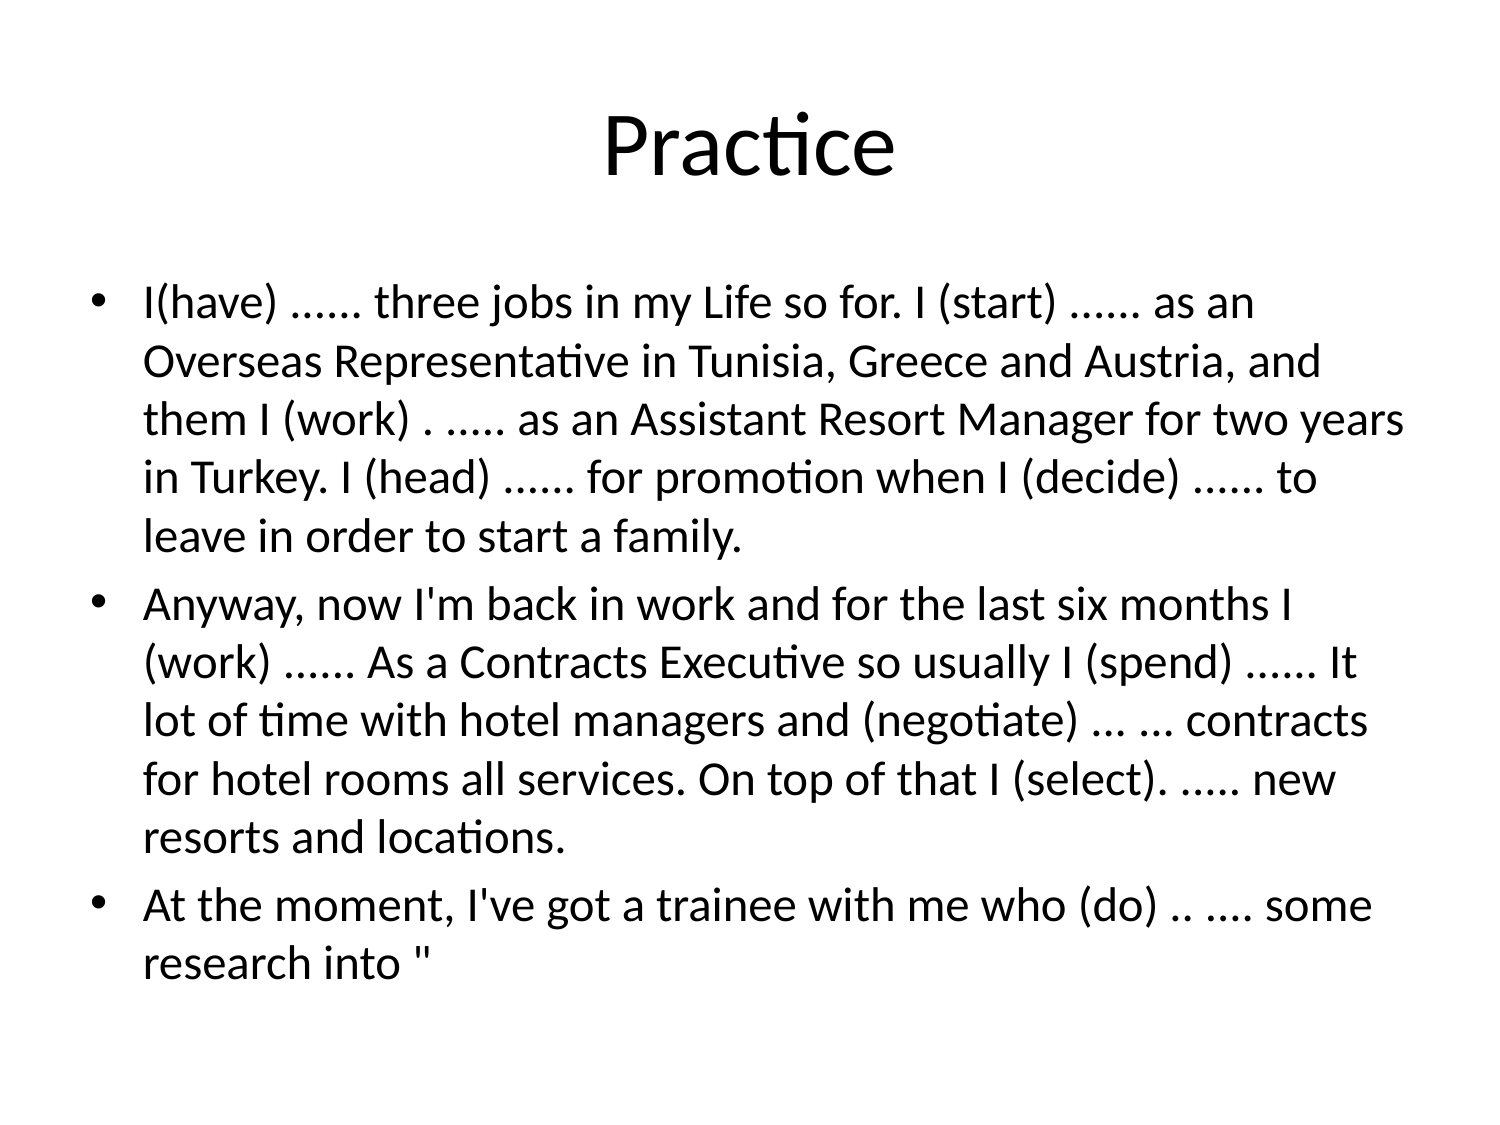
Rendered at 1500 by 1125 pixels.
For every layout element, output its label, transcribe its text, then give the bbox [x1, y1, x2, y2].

list I(have) ...... three jobs in my Life so for. I (start) ...... as an Overseas Representative in Tunisia, Greece and Austria, and them I (work) . ..... as an Assistant Resort Manager for two years in Turkey. I (head) ...... for promotion when I (decide) ...... to leave in order to start a family. Anyway, now I'm back in work and for the last six months I (work) ...... As a Contracts Executive so usually I (spend) ...... It lot of time with hotel managers and (negotiate) ... ... contracts for hotel rooms all services. On top of that I (select). ..... new resorts and locations. At the moment, I've got a trainee with me who (do) .. .... some research into " [75, 262, 1425, 1005]
title Practice [75, 45, 1425, 233]
